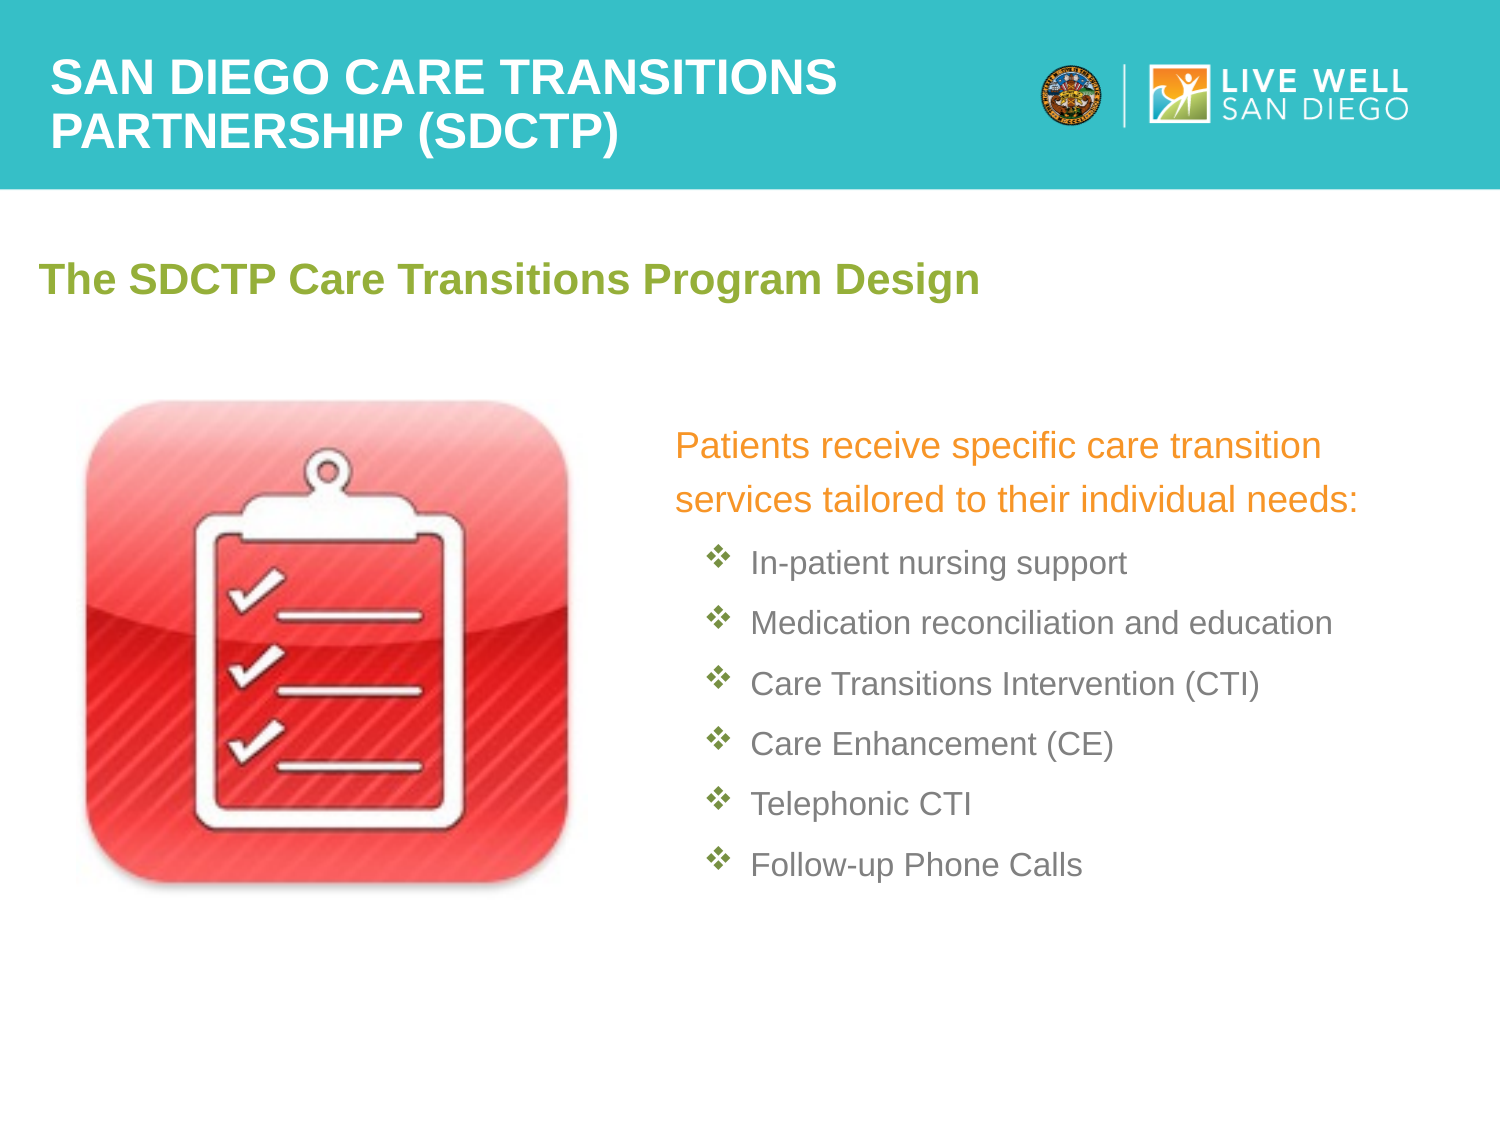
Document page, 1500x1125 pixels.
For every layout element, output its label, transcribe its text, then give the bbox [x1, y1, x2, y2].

list The SDCTP Care Transitions Program Design [38, 224, 1350, 335]
list Patients receive specific care transition services tailored to their individual needs: In-patient nursing support Medication reconciliation and education Care Transitions Intervention (CTI) Care Enhancement (CE) Telephonic CTI Follow-up Phone Calls [675, 412, 1438, 875]
picture [0, 0, 1500, 1125]
title San Diego Care Transitions Partnership (SDCTP) [50, 44, 1025, 166]
